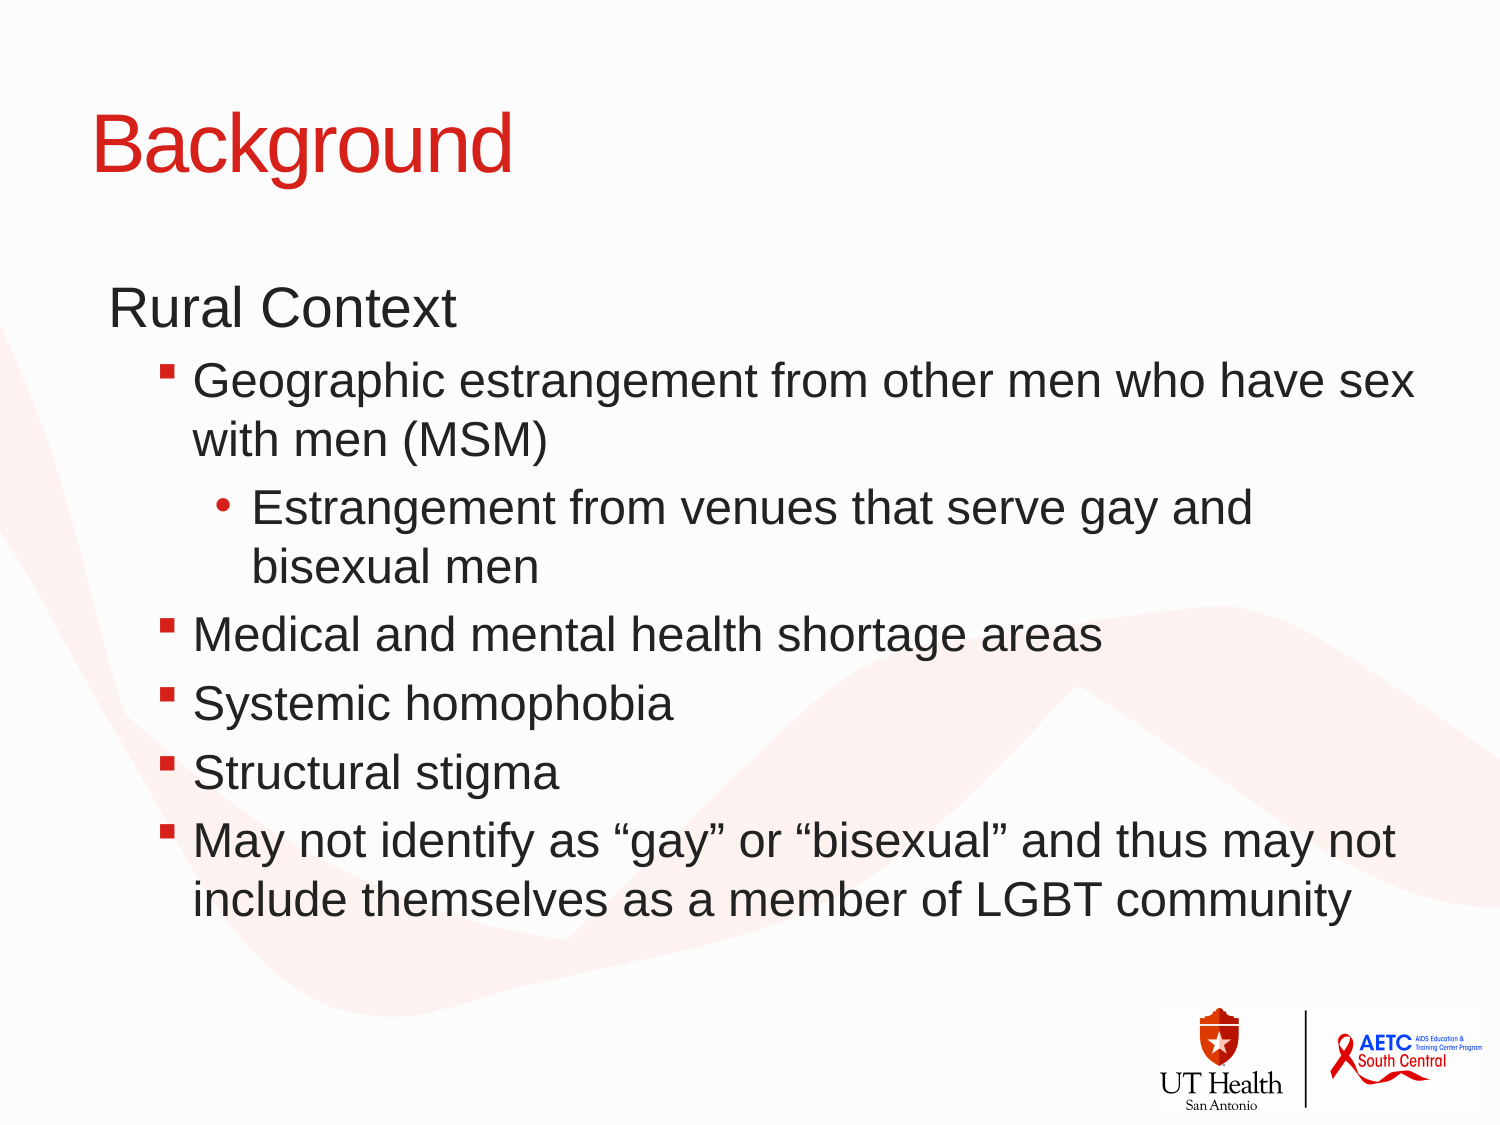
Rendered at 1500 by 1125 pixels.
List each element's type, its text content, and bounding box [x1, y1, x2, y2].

title Background [75, 45, 1440, 233]
picture [0, 0, 1500, 1110]
list Rural Context Geographic estrangement from other men who have sex with men (MSM) Estrangement from venues that serve gay and bisexual men Medical and mental health shortage areas Systemic homophobia Structural stigma May not identify as “gay” or “bisexual” and thus may not include themselves as a member of LGBT community [75, 262, 1440, 979]
